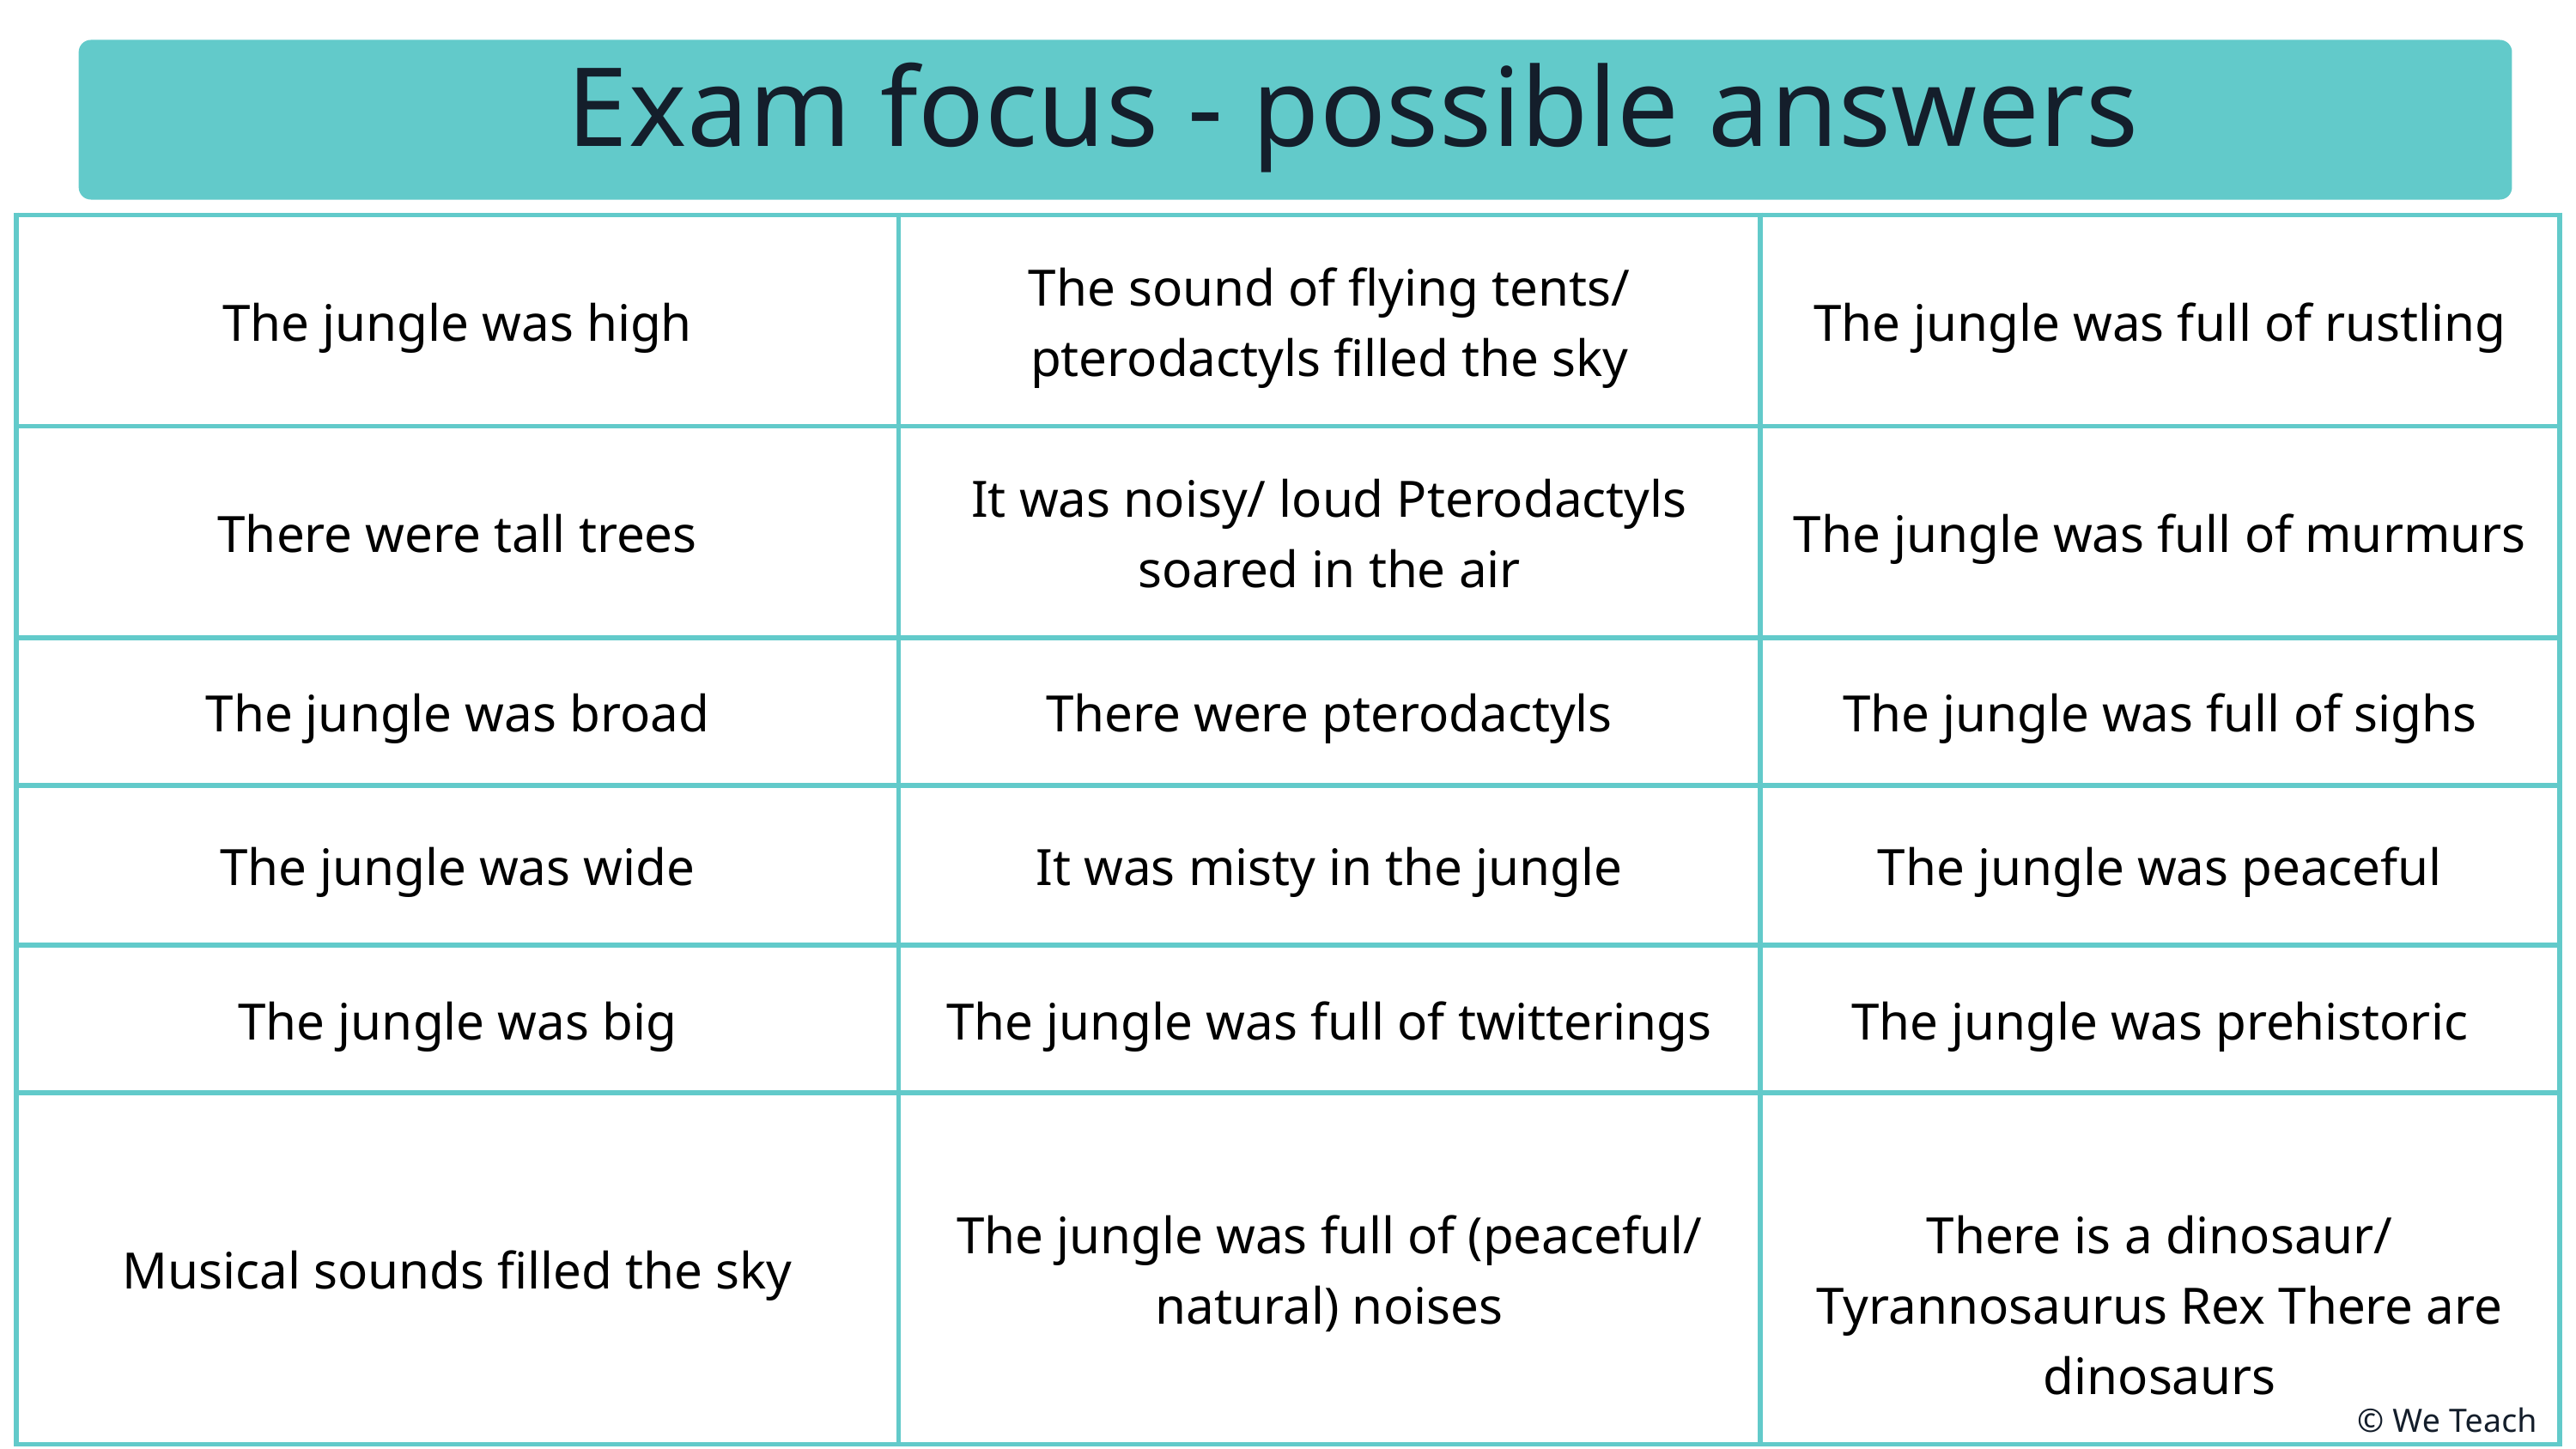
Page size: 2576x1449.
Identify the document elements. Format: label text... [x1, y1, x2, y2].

table_cell There is a dinosaur/ Tyrannosaurus Rex There are dinosaurs [1763, 1095, 2557, 1442]
table_cell It was noisy/ loud Pterodactyls soared in the air [901, 428, 1758, 635]
table_header The jungle was full of rustling [1763, 217, 2557, 424]
text_box © We Teach [2357, 1400, 2576, 1440]
table_cell The jungle was broad [19, 640, 896, 783]
table_cell The jungle was wide [19, 788, 896, 943]
table_header The sound of flying tents/ pterodactyls filled the sky [901, 217, 1758, 424]
table_cell The jungle was full of sighs [1763, 640, 2557, 783]
table_cell The jungle was big [19, 948, 896, 1090]
table_cell The jungle was prehistoric [1763, 948, 2557, 1090]
table_cell The jungle was full of murmurs [1763, 428, 2557, 635]
table_header The jungle was high [19, 217, 896, 424]
table_cell There were pterodactyls [901, 640, 1758, 783]
table_cell The jungle was full of (peaceful/ natural) noises [901, 1095, 1758, 1442]
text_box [78, 39, 2512, 200]
table_cell Musical sounds filled the sky [19, 1095, 896, 1442]
table_cell There were tall trees [19, 428, 896, 635]
table_cell It was misty in the jungle [901, 788, 1758, 943]
table_cell The jungle was full of twitterings [901, 948, 1758, 1090]
table_cell The jungle was peaceful [1763, 788, 2557, 943]
